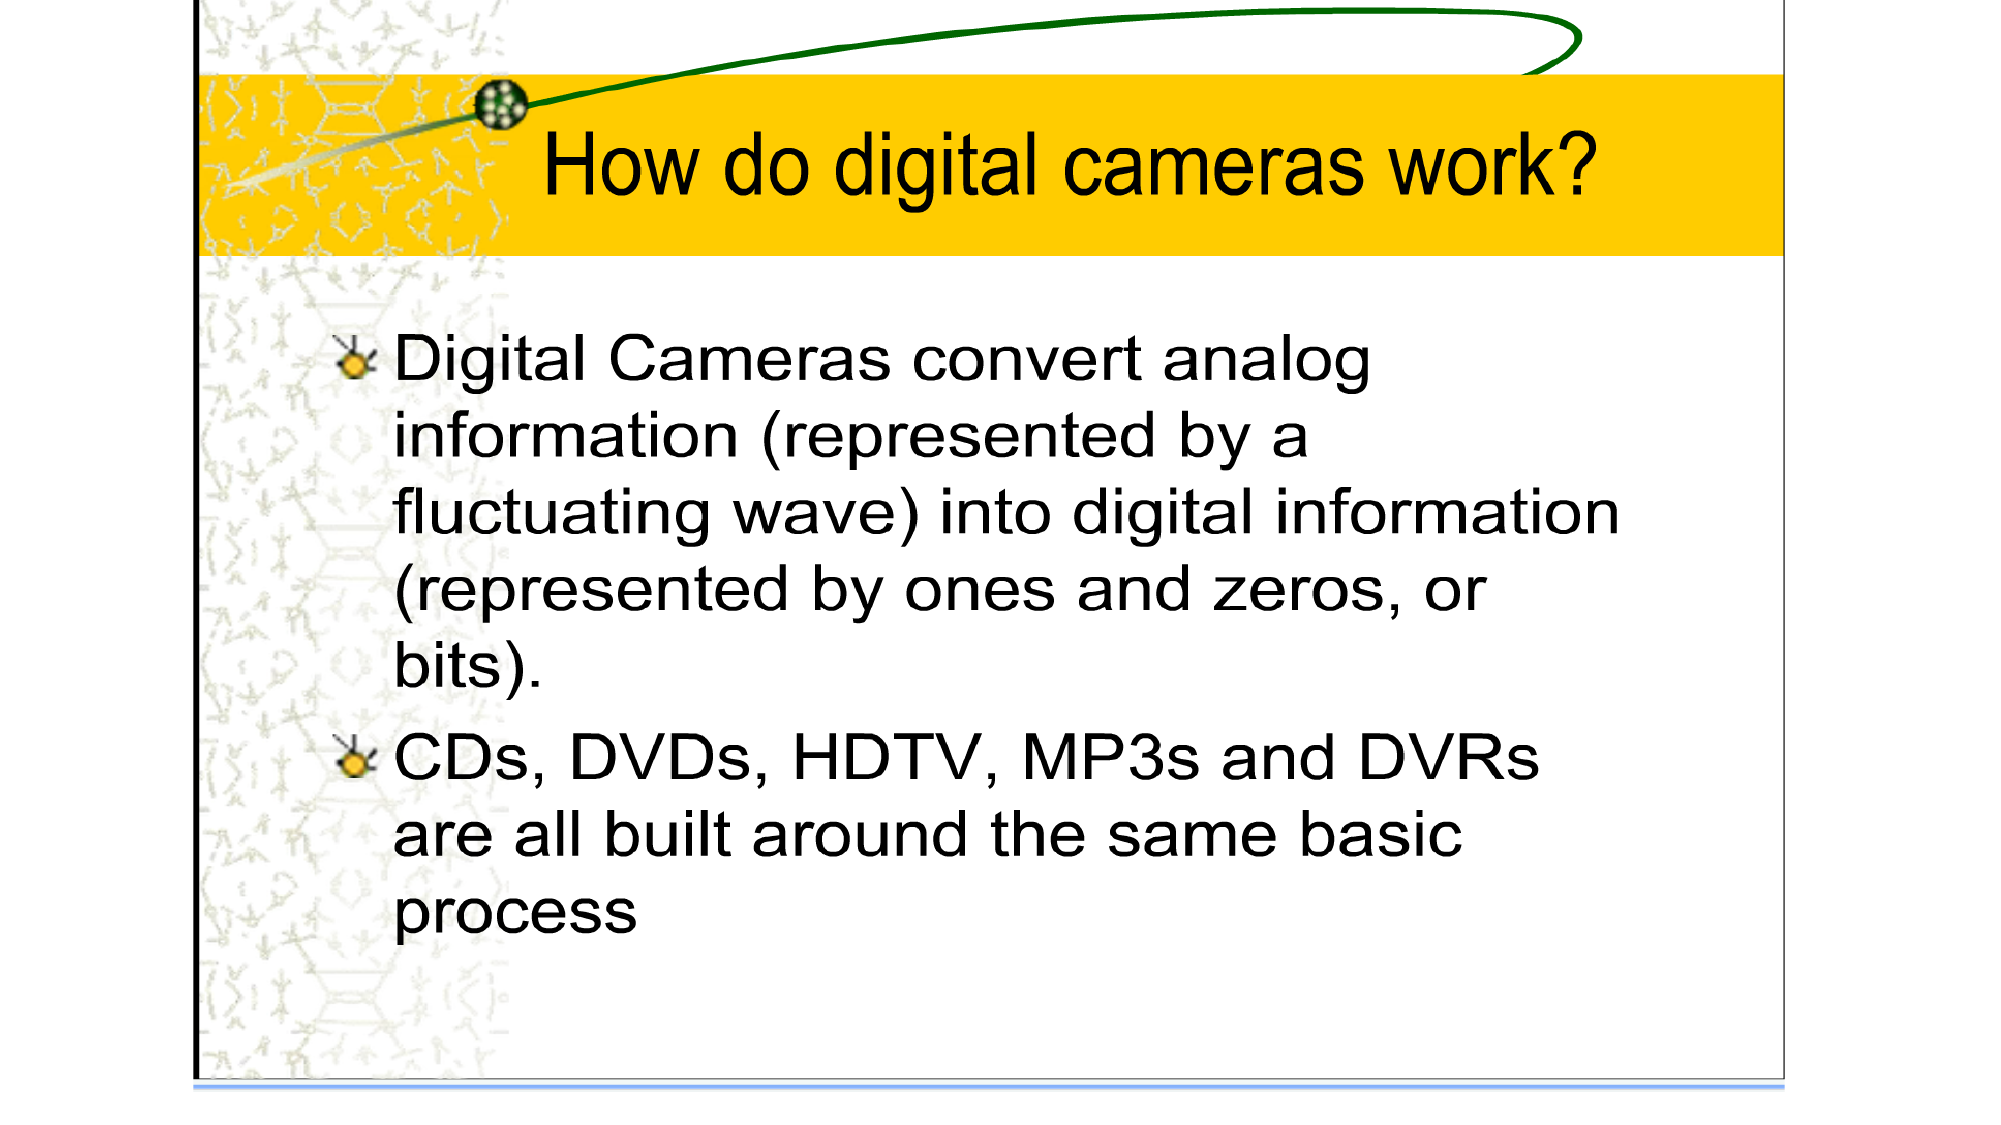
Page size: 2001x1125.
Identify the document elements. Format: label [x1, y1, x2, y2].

list [193, 0, 1785, 1092]
